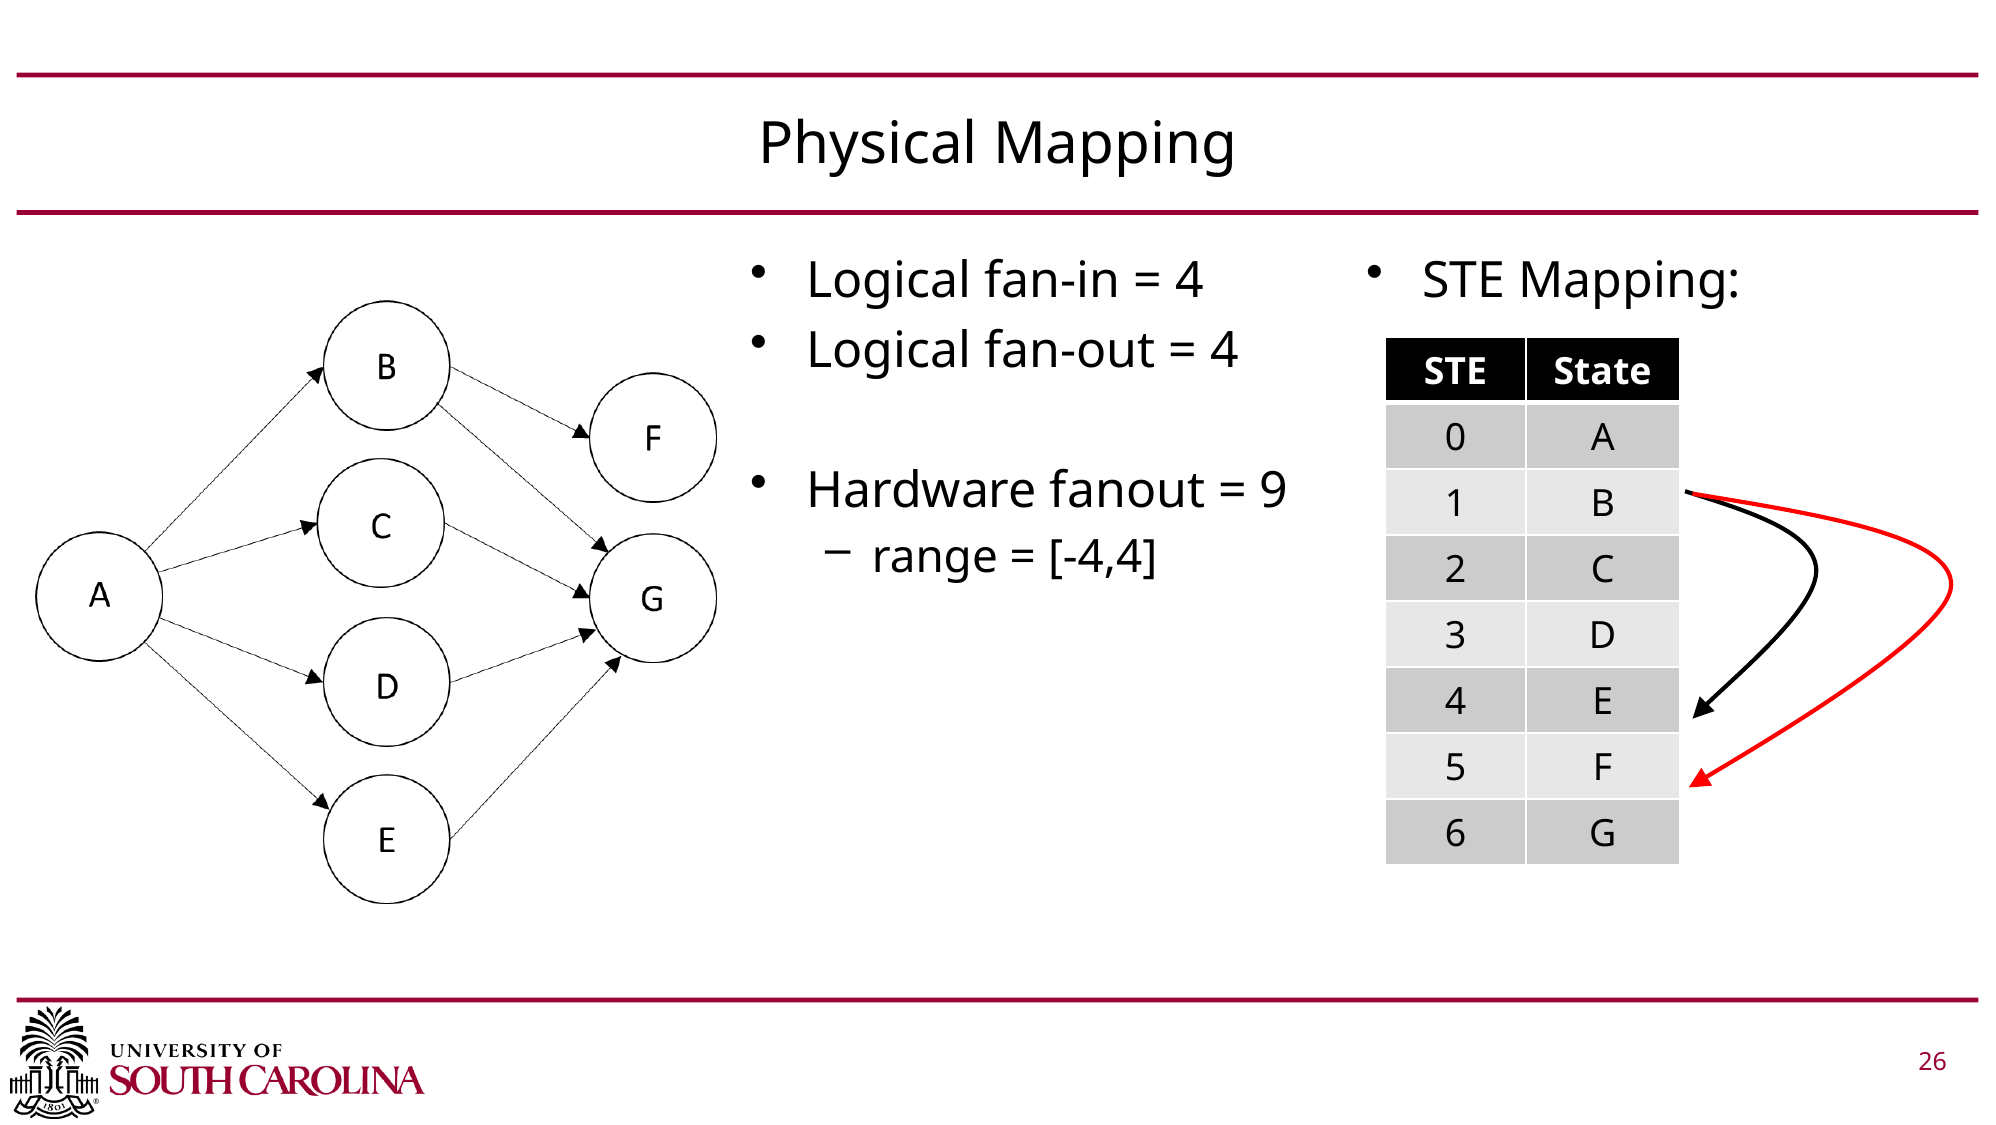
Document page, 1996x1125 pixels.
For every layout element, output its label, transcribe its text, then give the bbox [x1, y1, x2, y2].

picture [34, 299, 718, 904]
table_cell G [1527, 800, 1679, 864]
table_cell 3 [1386, 602, 1525, 666]
table_header State [1527, 338, 1679, 400]
title Physical Mapping [99, 74, 1896, 206]
table_cell 5 [1386, 734, 1525, 798]
text_box STE Mapping: [1351, 239, 1968, 325]
table_cell 0 [1386, 405, 1525, 468]
table_cell B [1527, 470, 1679, 534]
table_header STE [1386, 338, 1525, 400]
table_cell C [1527, 536, 1679, 600]
table_cell 2 [1386, 536, 1525, 600]
table_cell 4 [1386, 668, 1525, 732]
text_box [1684, 489, 1692, 643]
table_cell F [1527, 734, 1679, 798]
table_cell A [1527, 405, 1679, 468]
text_box [1688, 491, 1954, 788]
table_cell D [1527, 602, 1679, 666]
picture [10, 1006, 425, 1119]
table_cell 6 [1386, 800, 1525, 864]
slide_number 26 [565, 1037, 1963, 1088]
table_cell E [1527, 668, 1679, 732]
list Logical fan-in = 4 Logical fan-out = 4 Hardware fanout = 9 range = [-4,4] [734, 239, 1361, 1003]
table_cell 1 [1386, 470, 1525, 534]
